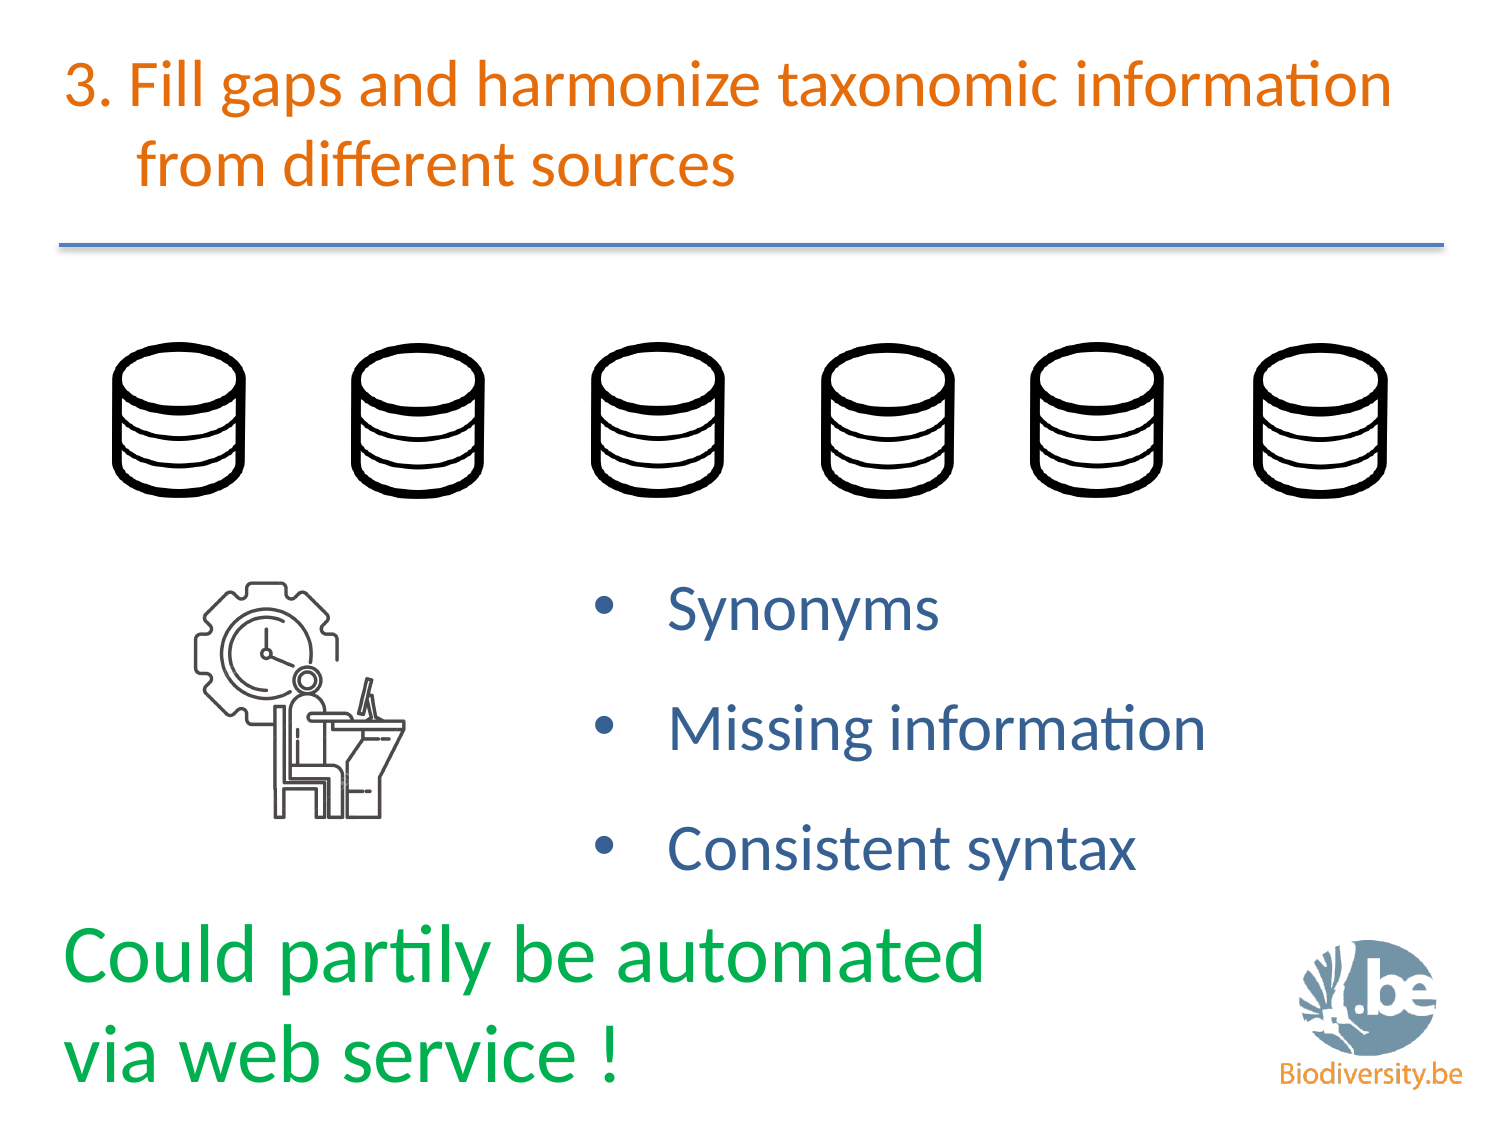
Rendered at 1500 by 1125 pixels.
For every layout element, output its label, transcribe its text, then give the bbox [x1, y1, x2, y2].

text_box 3. Fill gaps and harmonize taxonomic information from different sources [56, 32, 1444, 208]
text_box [101, 342, 1399, 500]
picture [101, 513, 498, 911]
text_box Synonyms Missing information Consistent syntax [585, 516, 1216, 892]
picture [1281, 940, 1462, 1090]
text_box Could partily be automated via web service ! [56, 891, 1016, 1107]
